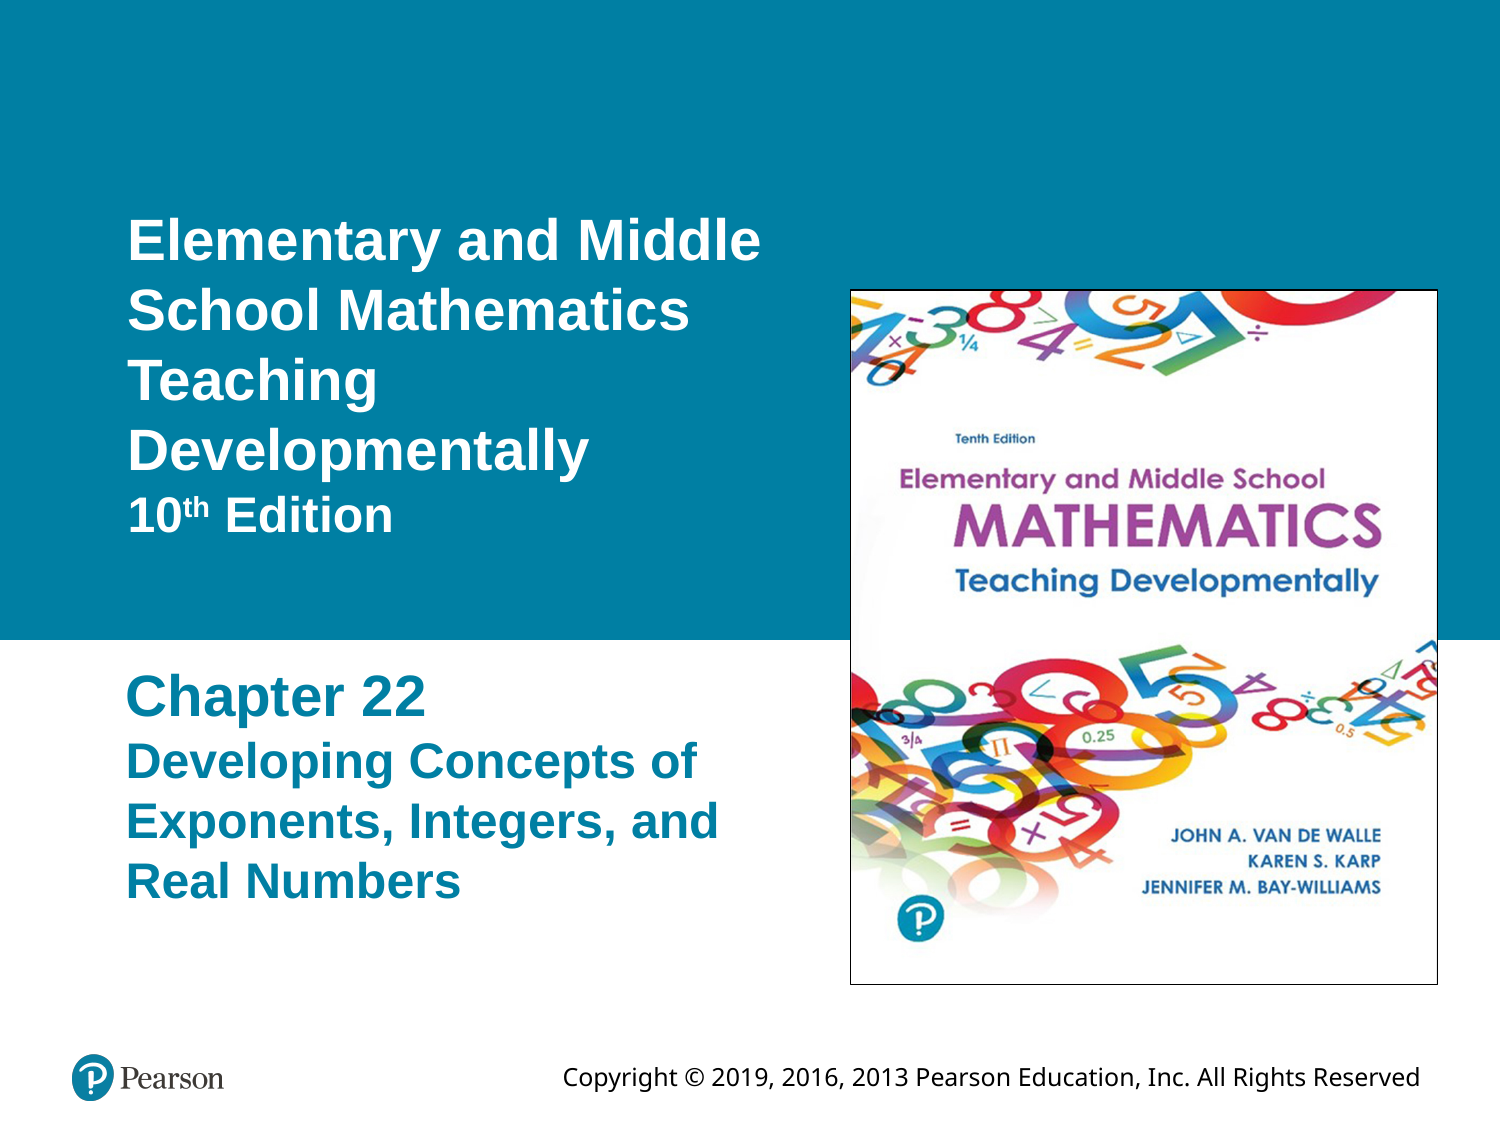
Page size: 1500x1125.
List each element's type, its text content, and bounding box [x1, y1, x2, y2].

picture [80, 1063, 106, 1088]
picture [72, 1054, 88, 1070]
subtitle Chapter 22 Developing Concepts of Exponents, Integers, and Real Numbers [110, 650, 818, 918]
title Elementary and Middle School Mathematics Teaching Developmentally 10th Edition [112, 125, 801, 620]
text_box Copyright © 2019, 2016, 2013 Pearson Education, Inc. All Rights Reserved [437, 1057, 1437, 1096]
picture [850, 290, 1437, 984]
picture [98, 1054, 224, 1101]
picture [72, 1087, 83, 1101]
